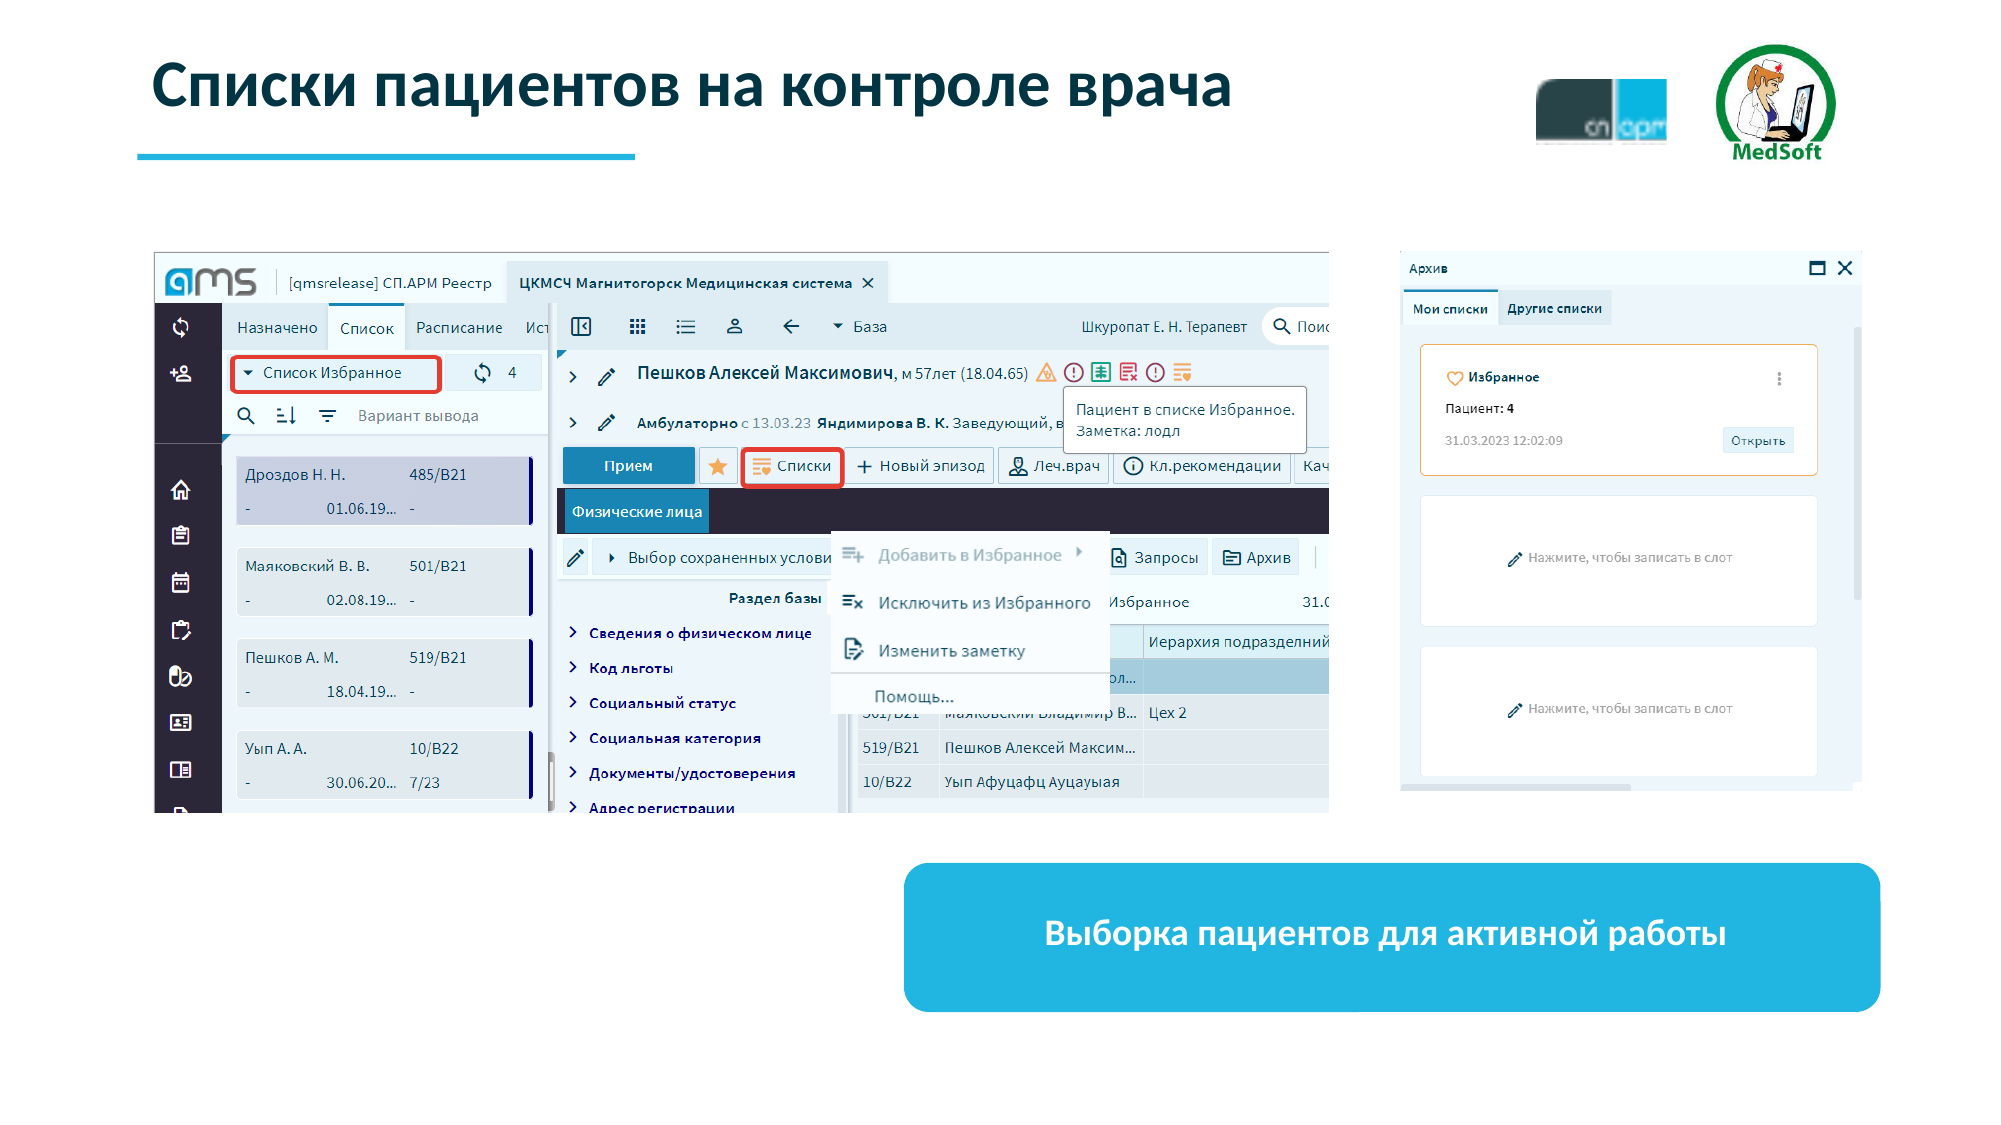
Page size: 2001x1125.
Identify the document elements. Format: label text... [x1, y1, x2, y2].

picture [1400, 251, 1862, 791]
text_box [153, 251, 1329, 813]
title Списки пациентов на контроле врача [137, 32, 1862, 138]
text_box Выборка пациентов для активной работы [939, 901, 1842, 961]
picture [1713, 138, 1838, 165]
text_box [902, 861, 1882, 1014]
text_box [136, 153, 636, 161]
